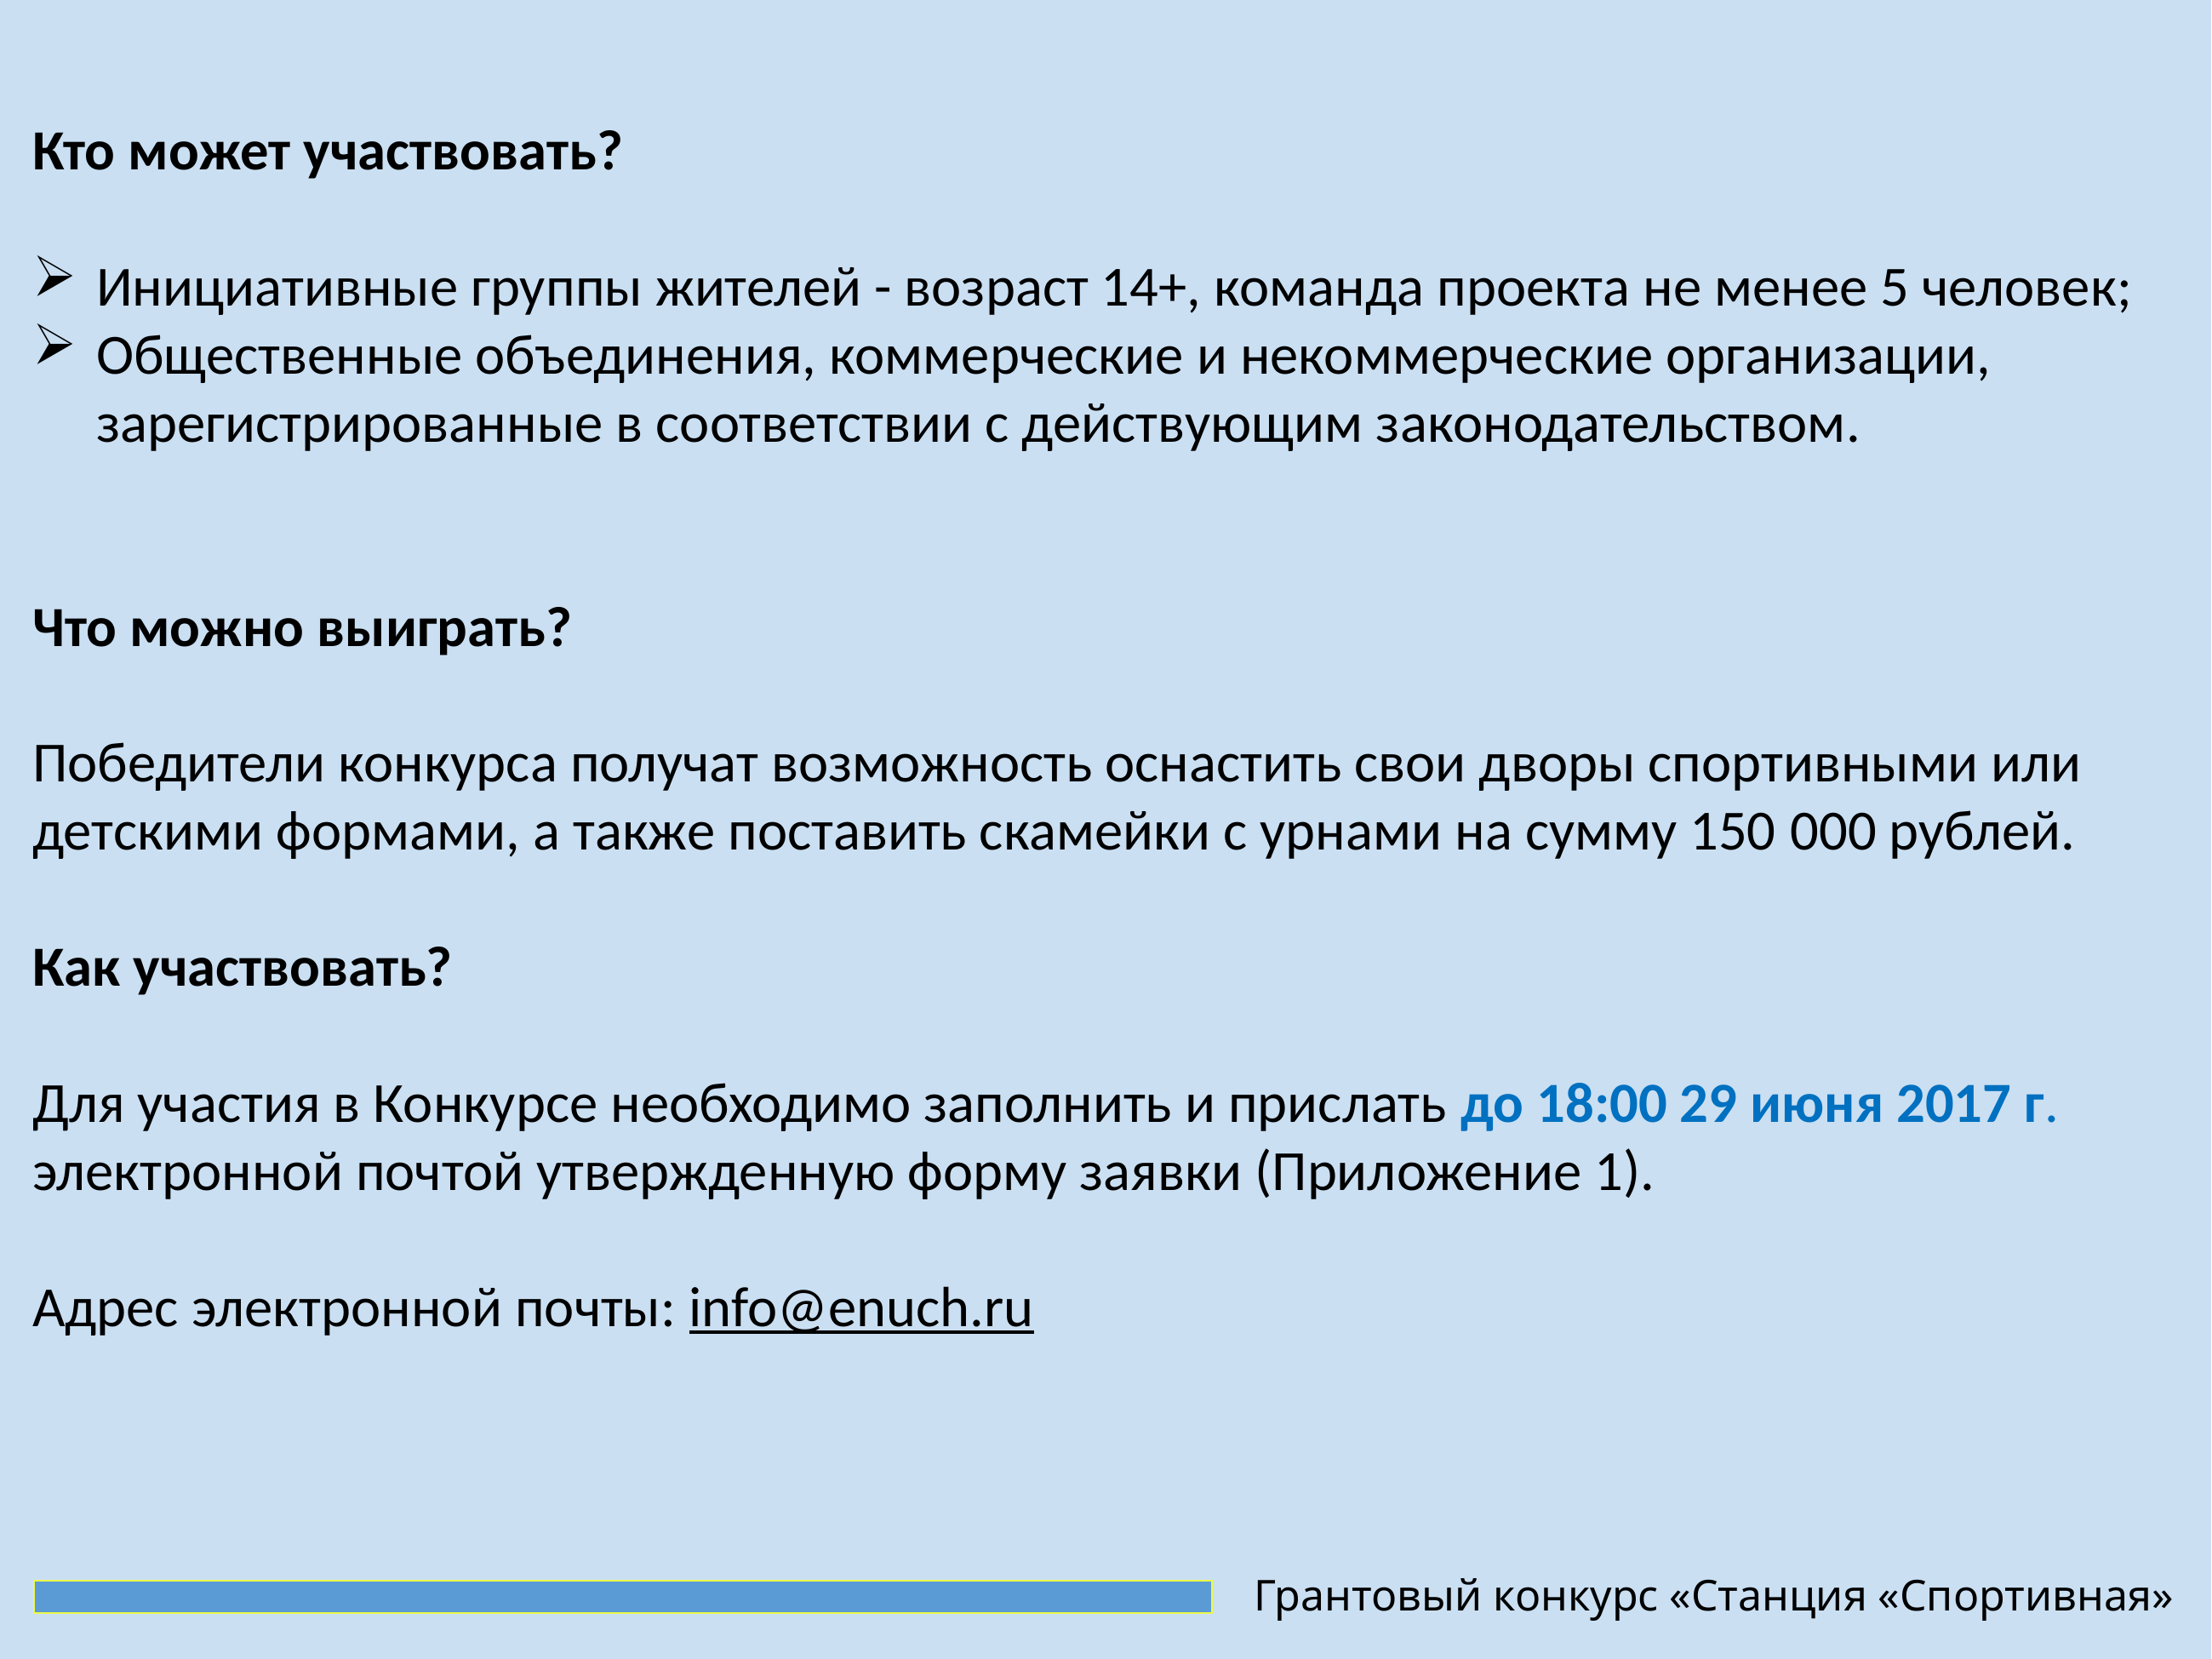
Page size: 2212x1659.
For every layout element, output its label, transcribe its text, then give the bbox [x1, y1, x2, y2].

text_box [33, 1580, 1213, 1614]
text_box Грантовый конкурс «Станция «Спортивная» [1242, 1562, 2186, 1626]
text_box Кто может участвовать? Инициативные группы жителей - возраст 14+, команда проекта не менее 5 человек; Общественные объединения, коммерческие и некоммерческие организации, зарегистрированные в соответствии с действующим законодательством. Что можно выиграть? Победители конкурса получат возможность оснастить свои дворы спортивными или детскими формами, а также поставить скамейки с урнами на сумму 150 000 рублей. Как участвовать? Для участия в Конкурсе необходимо заполнить и прислать до 18:00 29 июня 2017 г. электронной почтой утвержденную форму заявки (Приложение 1). Адрес электронной почты: info@enuch.ru [20, 38, 2188, 1549]
